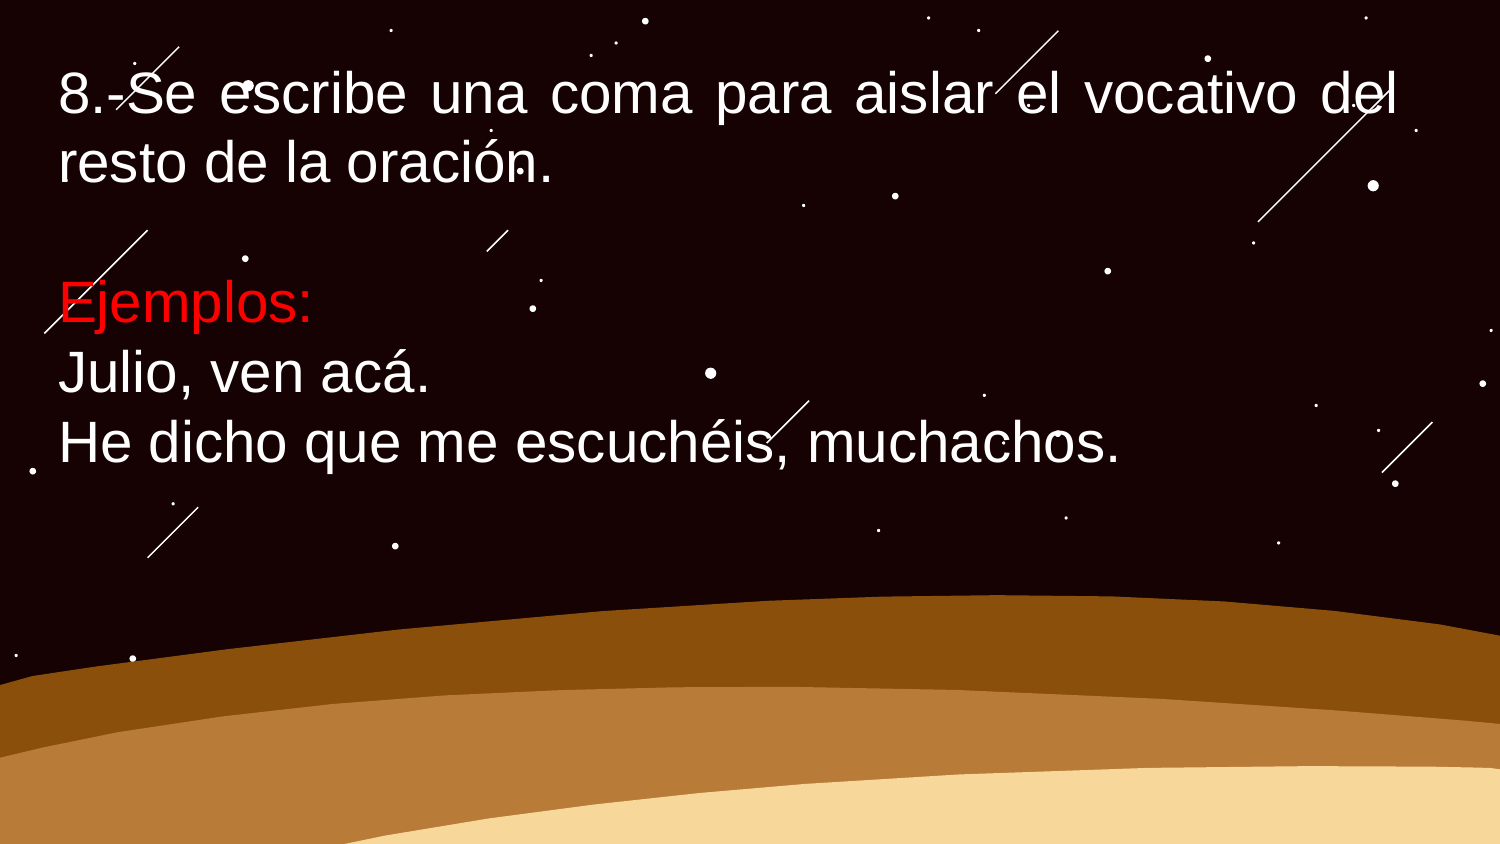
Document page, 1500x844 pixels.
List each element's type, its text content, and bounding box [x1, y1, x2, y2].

text_box 8.-Se escribe una coma para aislar el vocativo del resto de la oración. Ejemplos: Julio, ven acá. He dicho que me escuchéis, muchachos. [43, 47, 1416, 517]
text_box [0, 544, 1500, 844]
